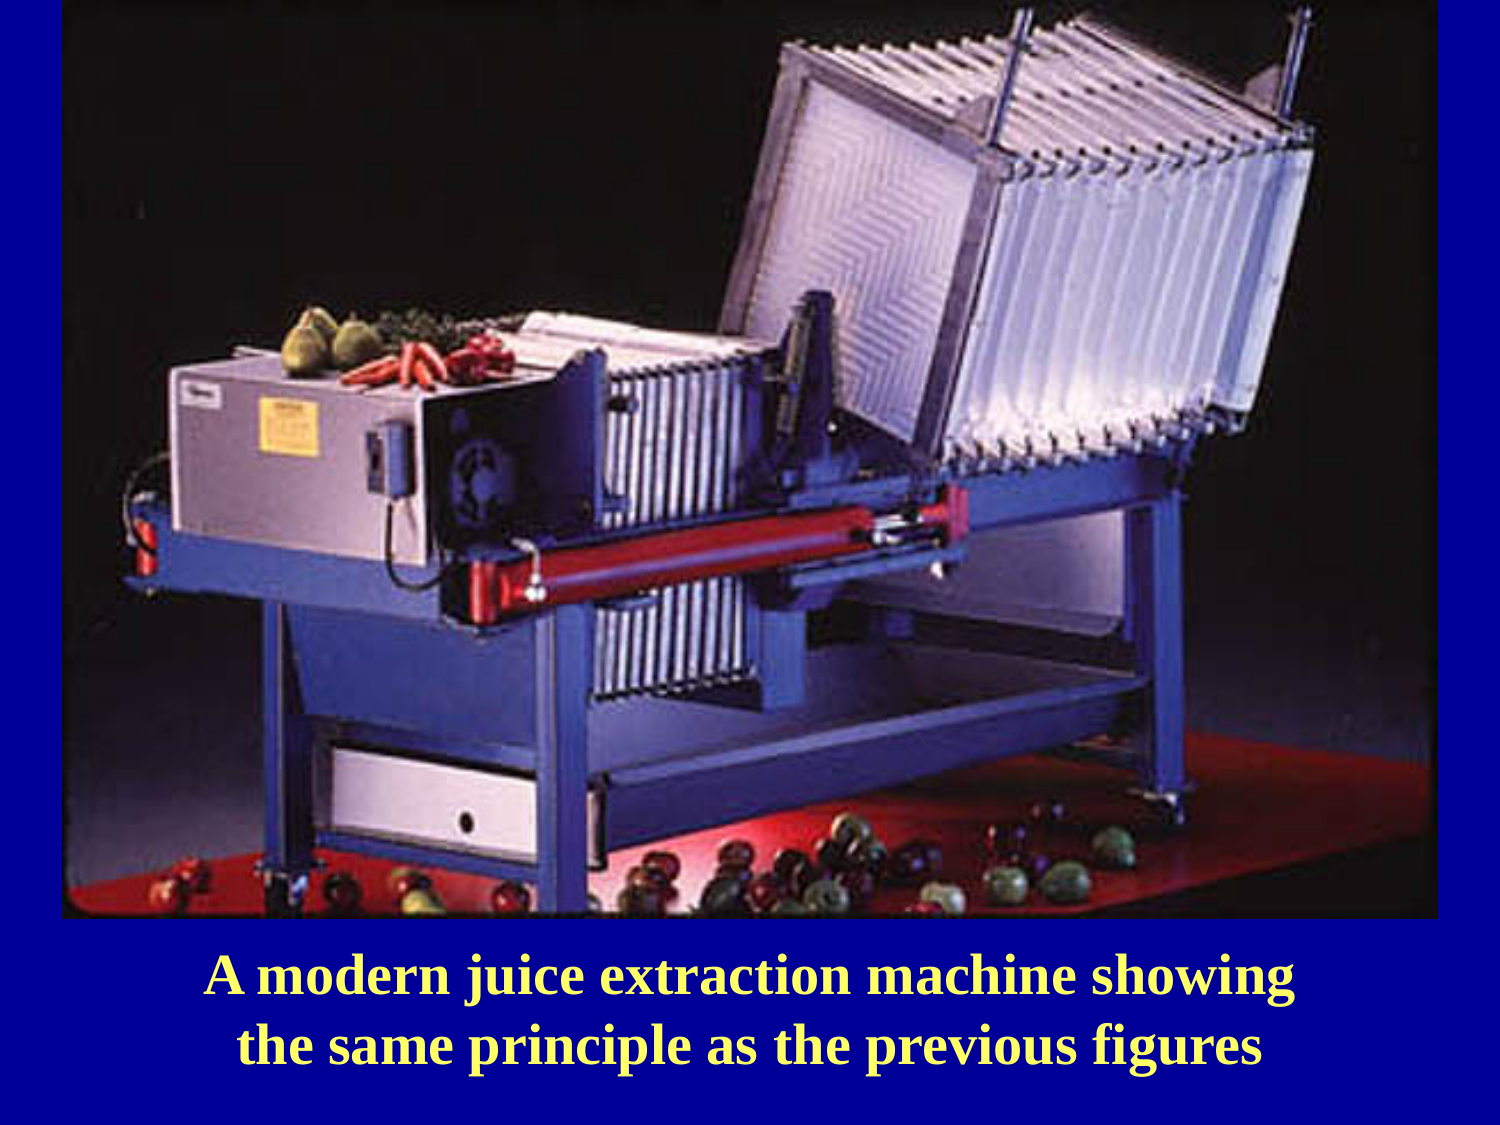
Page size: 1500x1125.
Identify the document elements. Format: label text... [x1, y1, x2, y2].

picture [62, 0, 1438, 919]
title A modern juice extraction machine showing the same principle as the previous figures [112, 919, 1388, 1113]
